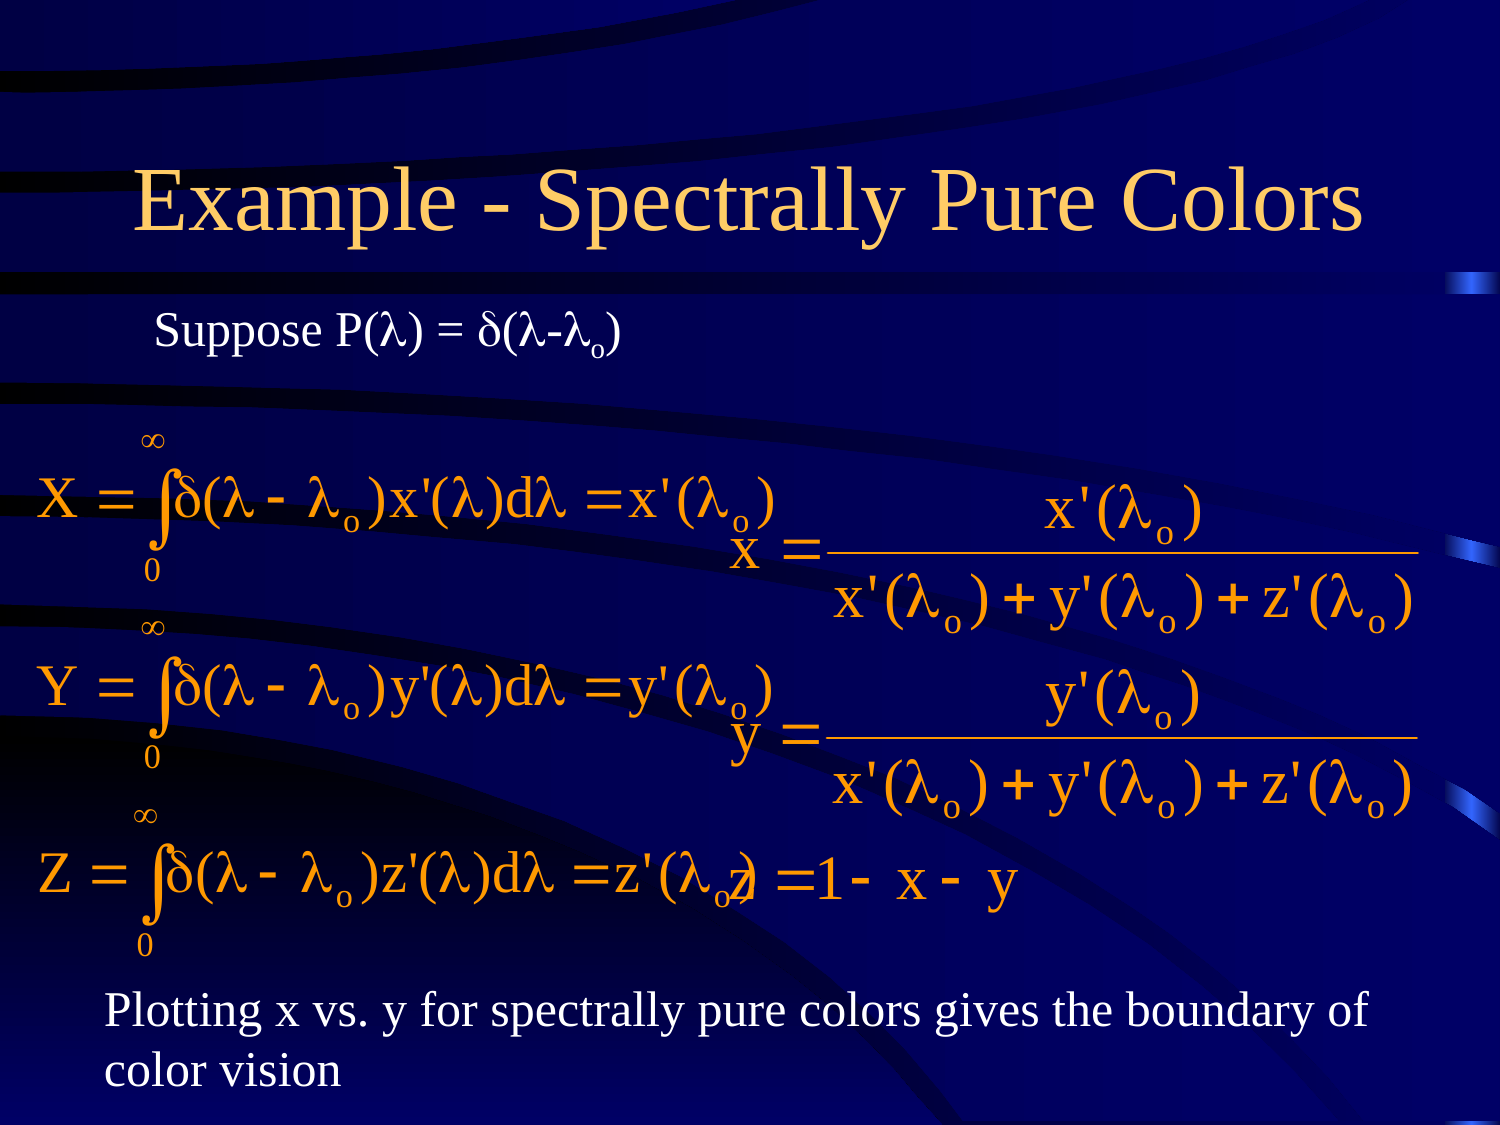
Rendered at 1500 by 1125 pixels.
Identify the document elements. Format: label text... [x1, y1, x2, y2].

text_box Suppose P(l) = d(l-lo) [138, 289, 650, 372]
text_box Plotting x vs. y for spectrally pure colors gives the boundary of color vision [89, 969, 1398, 1104]
title Example - Spectrally Pure Colors [112, 99, 1388, 288]
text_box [718, 464, 1428, 924]
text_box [27, 410, 785, 967]
